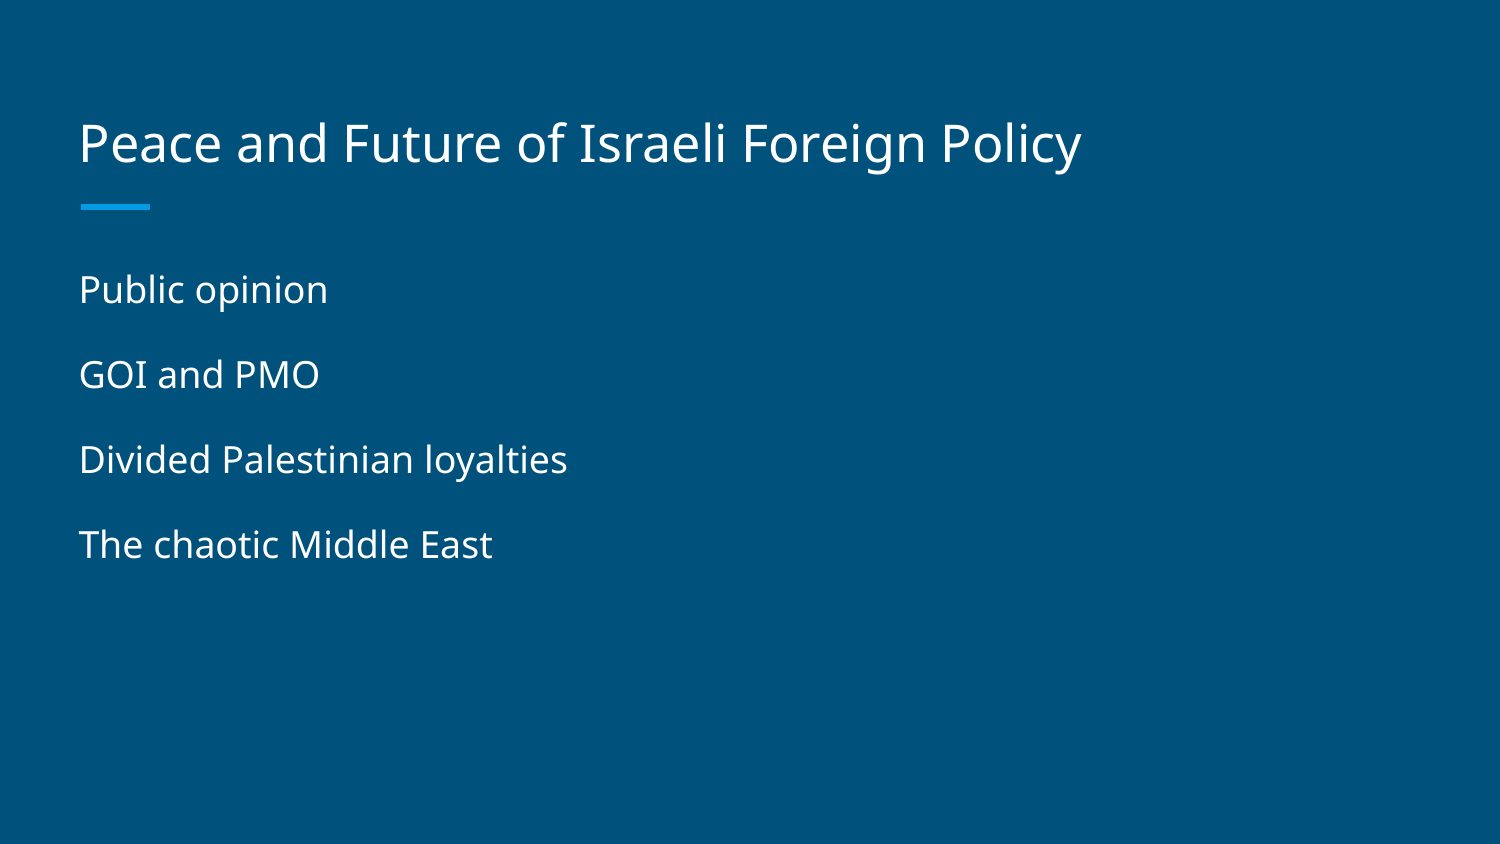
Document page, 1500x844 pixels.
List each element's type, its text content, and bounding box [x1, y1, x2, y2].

title Peace and Future of Israeli Foreign Policy [63, 74, 1437, 189]
list Public opinion GOI and PMO Divided Palestinian loyalties The chaotic Middle East [63, 243, 1437, 750]
